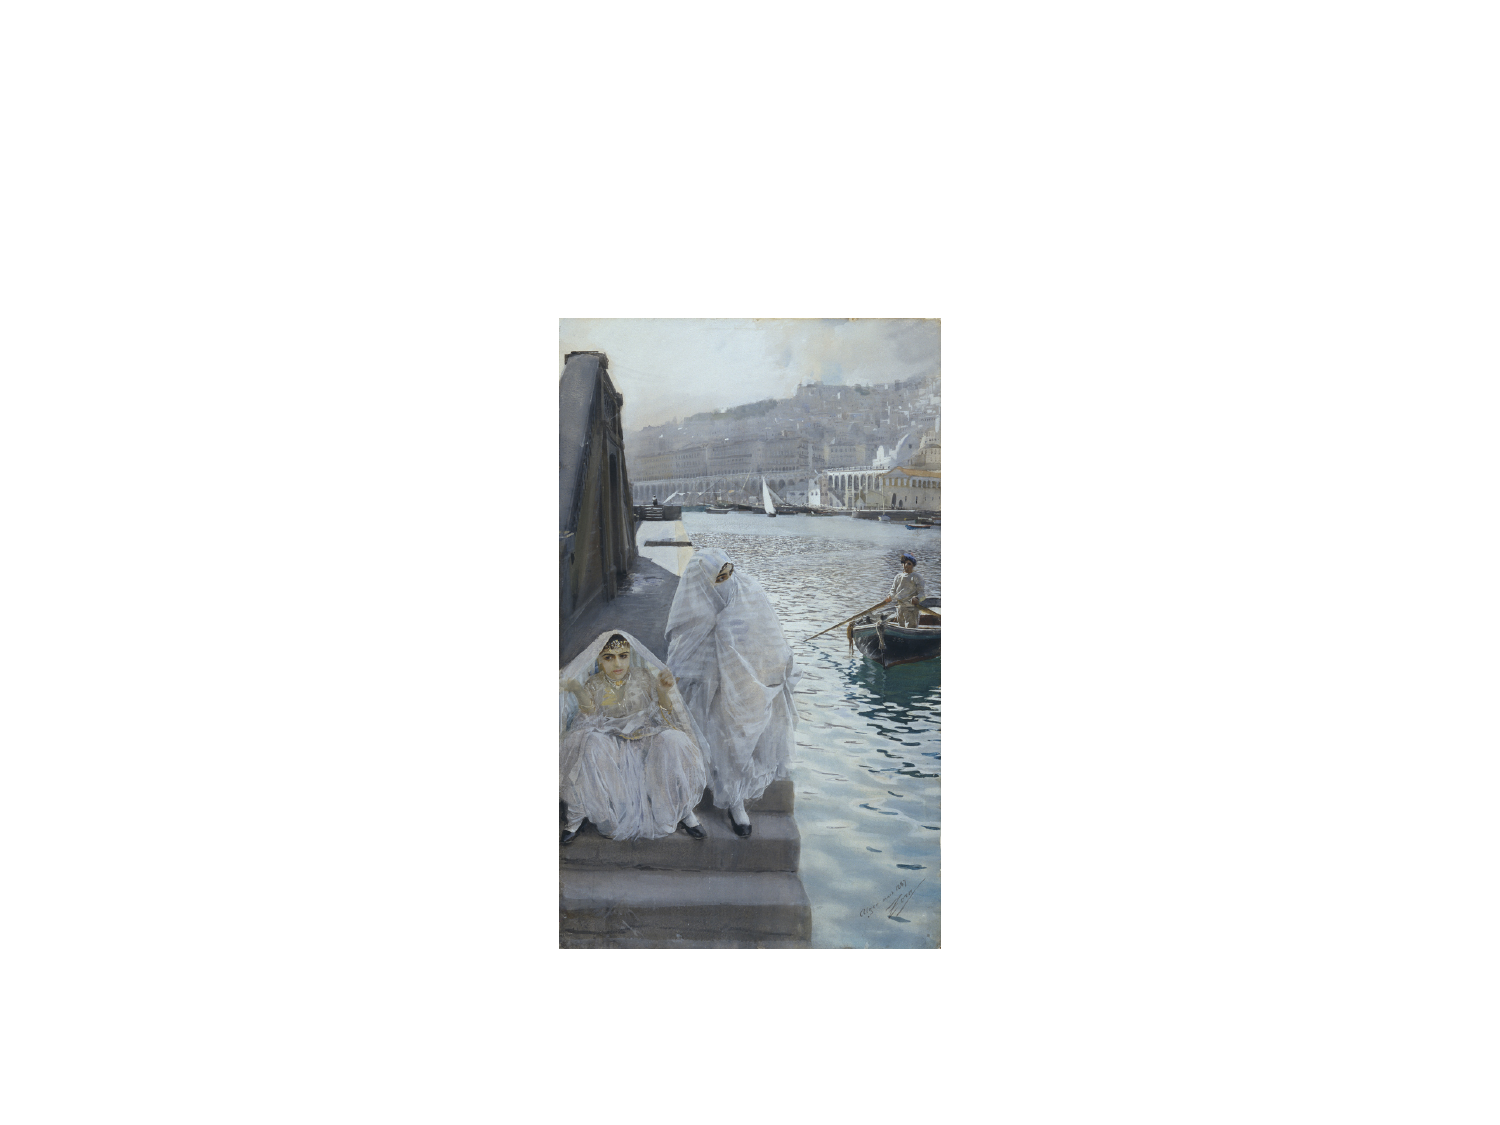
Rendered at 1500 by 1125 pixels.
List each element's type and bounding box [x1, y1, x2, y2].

list [558, 318, 942, 950]
